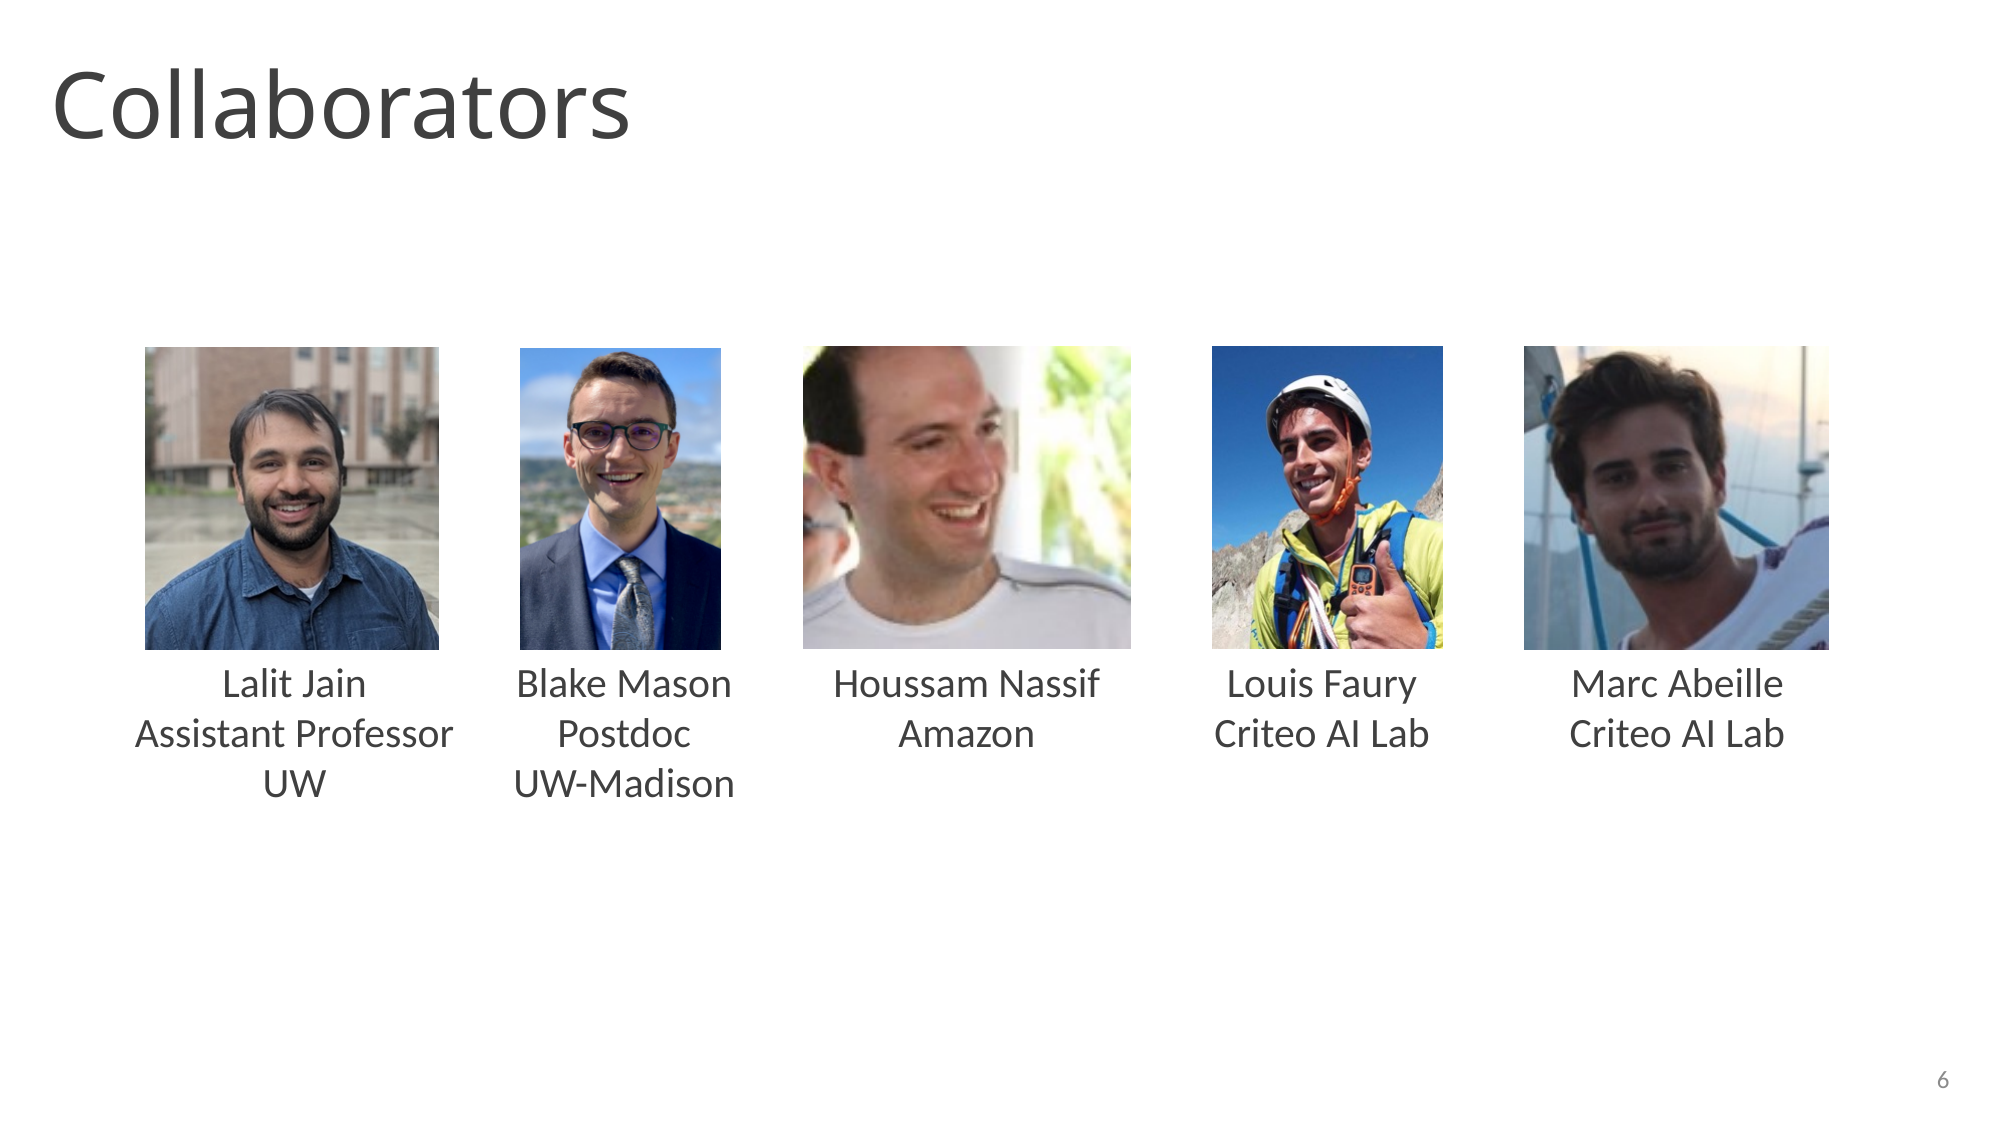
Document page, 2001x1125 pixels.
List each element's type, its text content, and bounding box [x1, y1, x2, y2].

picture [1212, 346, 1443, 649]
title Collaborators [35, 37, 1965, 180]
text_box Lalit Jain Assistant Professor UW [120, 648, 470, 813]
picture [802, 346, 1131, 649]
picture [145, 347, 439, 650]
slide_number 6 [1514, 1048, 1965, 1108]
text_box Louis Faury Criteo AI Lab [1199, 648, 1445, 763]
text_box Blake Mason Postdoc UW-Madison [498, 648, 751, 813]
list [1524, 346, 1829, 650]
text_box Houssam Nassif Amazon [818, 649, 1116, 763]
picture [520, 348, 721, 650]
text_box Marc Abeille Criteo AI Lab [1554, 650, 1801, 763]
